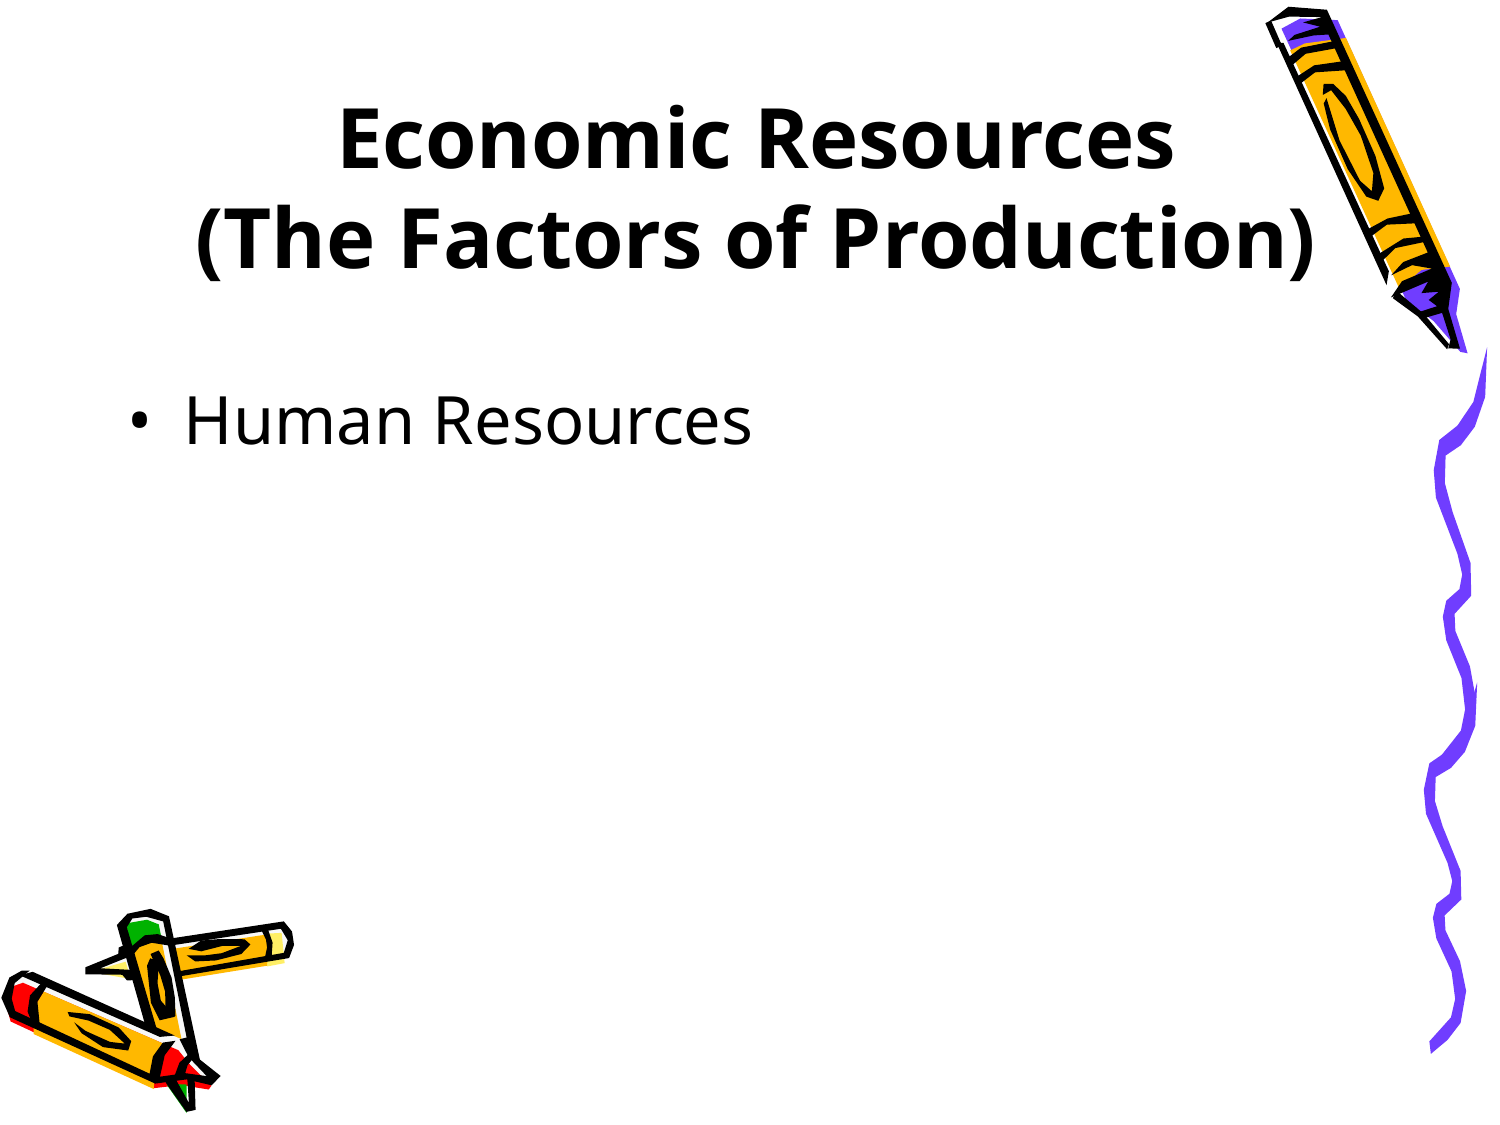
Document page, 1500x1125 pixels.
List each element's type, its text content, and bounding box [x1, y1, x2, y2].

title Economic Resources (The Factors of Production) [87, 87, 1425, 393]
list Human Resources [112, 370, 1375, 900]
